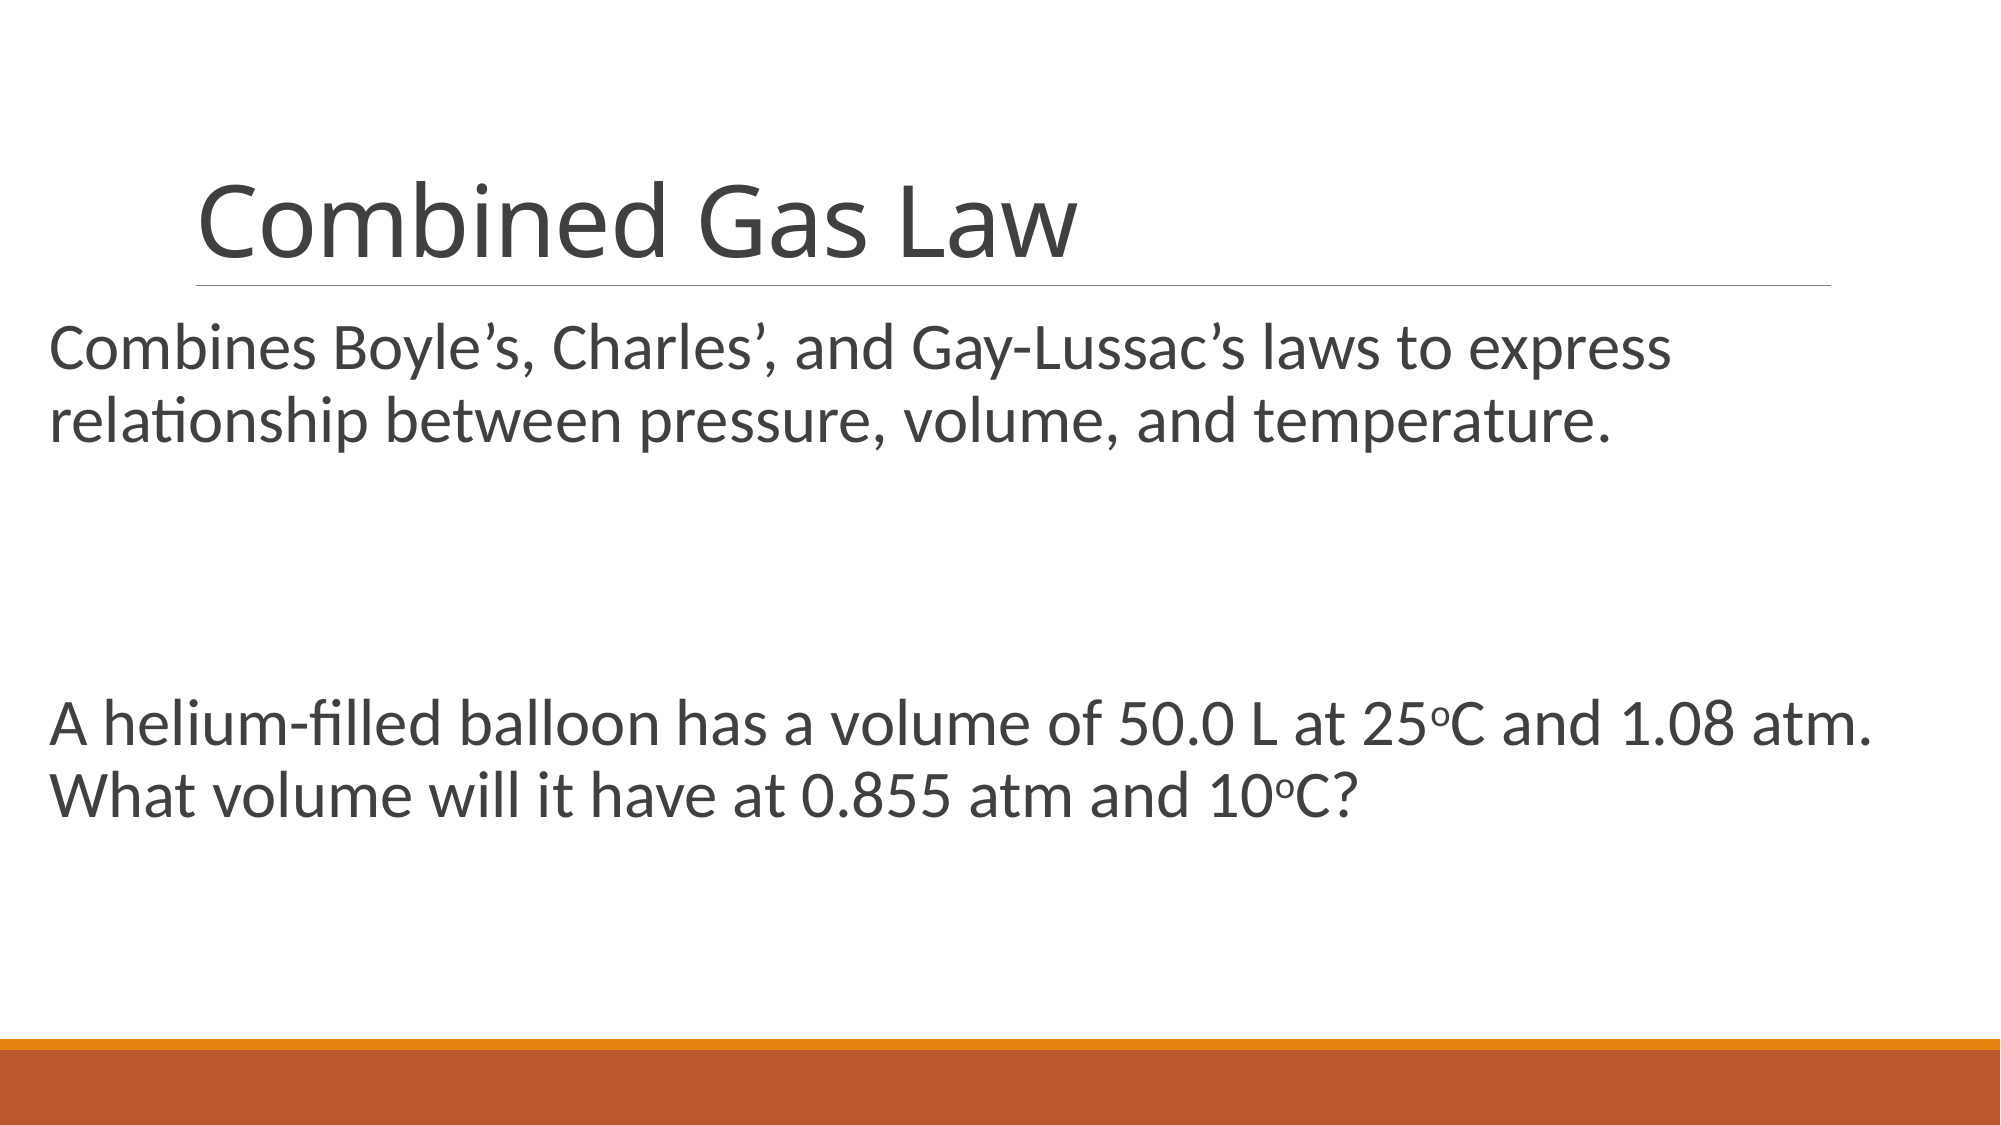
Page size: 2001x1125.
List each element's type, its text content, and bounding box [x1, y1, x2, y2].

list Combines Boyle’s, Charles’, and Gay-Lussac’s laws to express relationship between pressure, volume, and temperature. A helium-filled balloon has a volume of 50.0 L at 25oC and 1.08 atm. What volume will it have at 0.855 atm and 10oC? [34, 304, 1967, 1036]
title Combined Gas Law [180, 47, 1830, 285]
